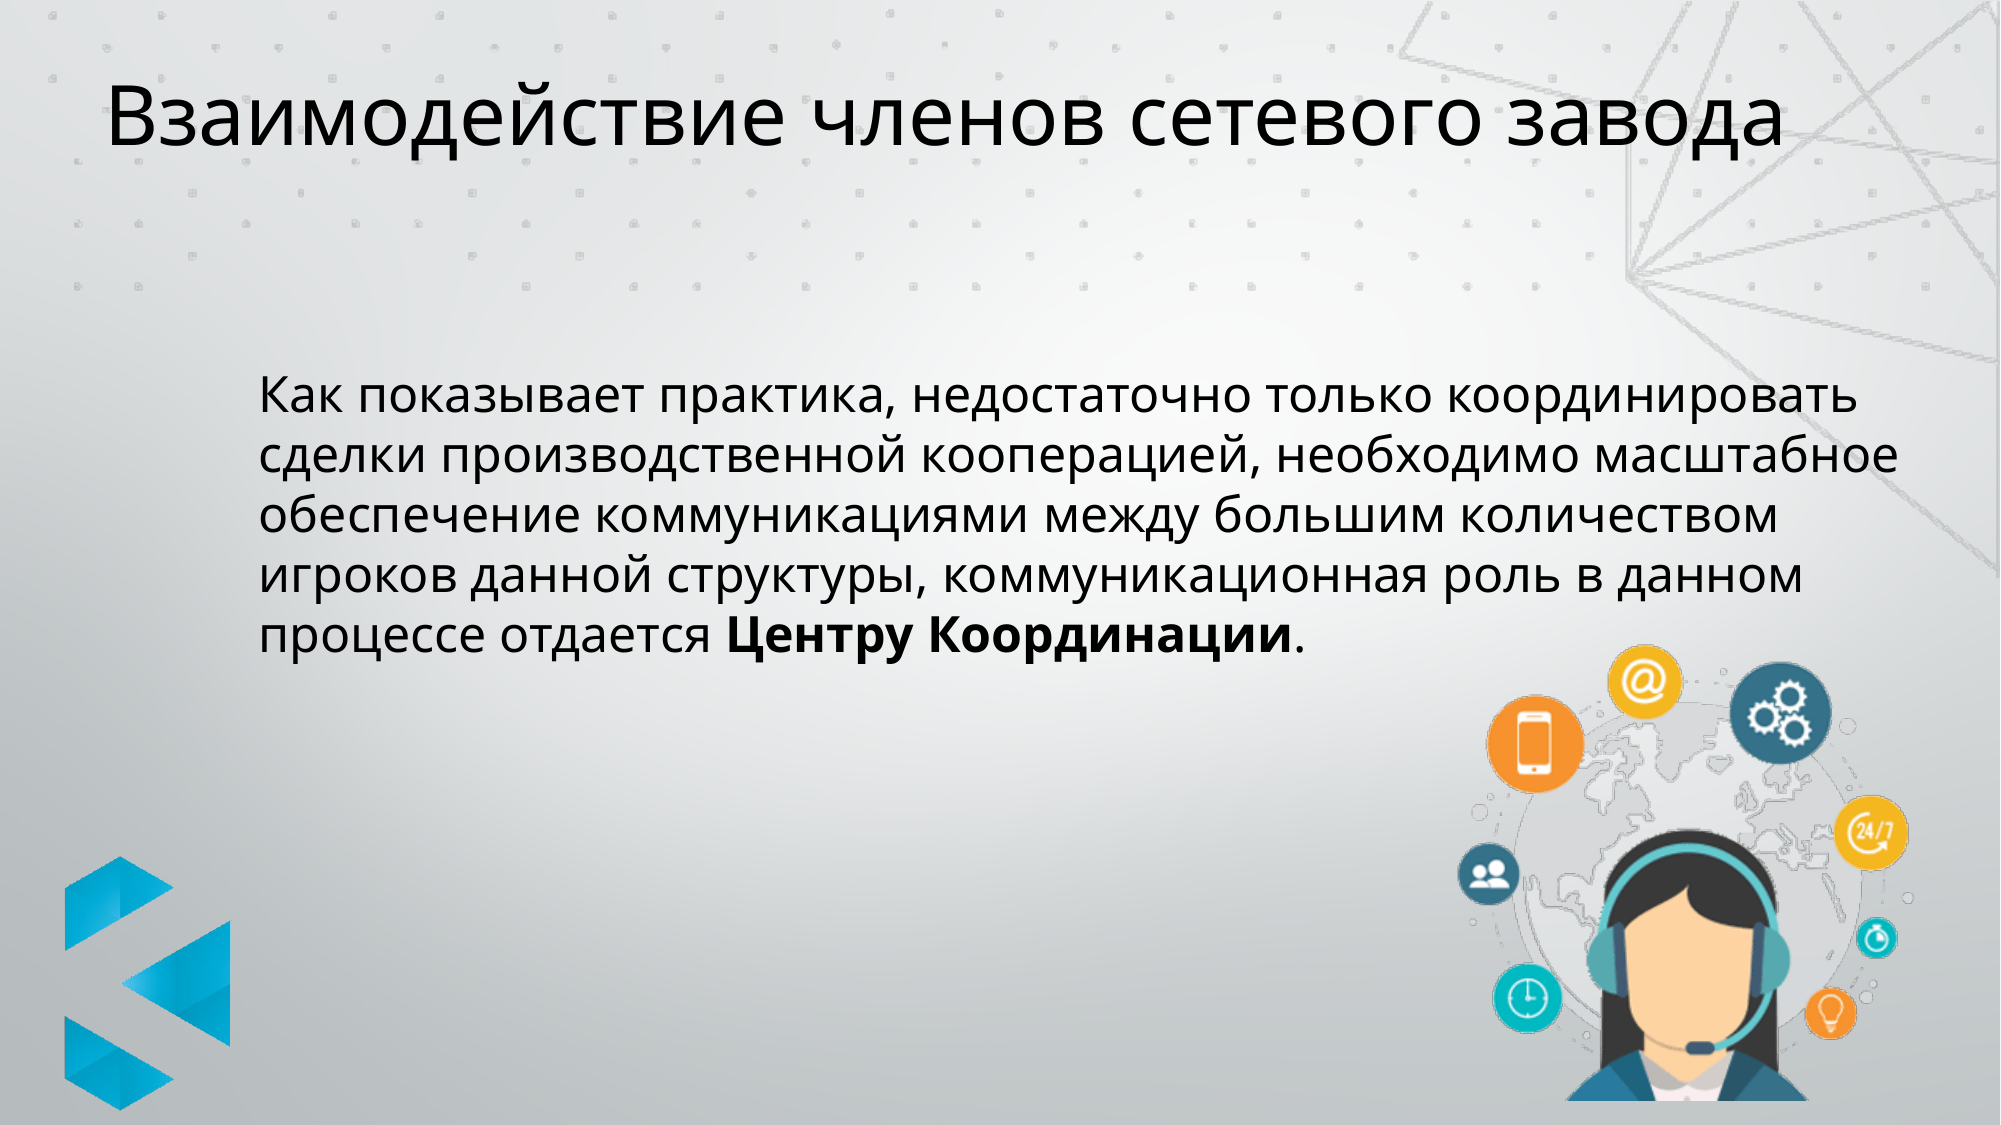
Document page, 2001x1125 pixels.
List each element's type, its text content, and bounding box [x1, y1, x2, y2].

picture [38, 1, 2000, 578]
title Взаимодействие членов сетевого завода [89, 34, 1962, 190]
picture [1451, 631, 1922, 1101]
picture [31, 786, 244, 1125]
list Как показывает практика, недостаточно только координировать сделки производственной кооперацией, необходимо масштабное обеспечение коммуникациями между большим количеством игроков данной структуры, коммуникационная роль в данном процессе отдается Центру Координации. [243, 355, 1962, 1018]
